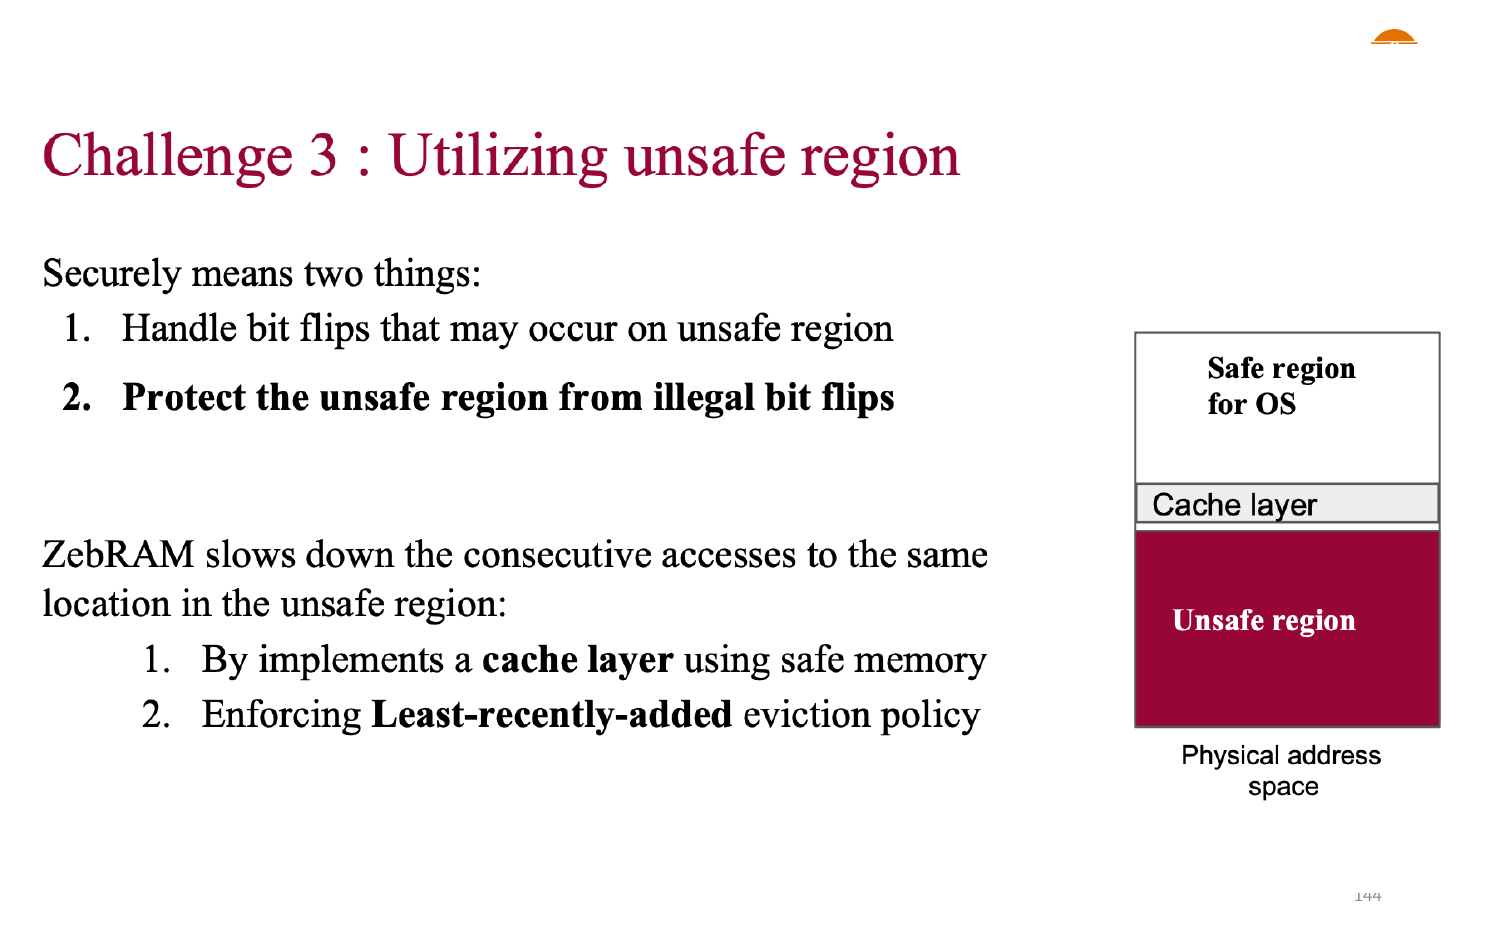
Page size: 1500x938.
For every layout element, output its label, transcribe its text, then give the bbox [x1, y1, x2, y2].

picture [0, 44, 1500, 893]
slide_number 144 [1059, 893, 1397, 919]
